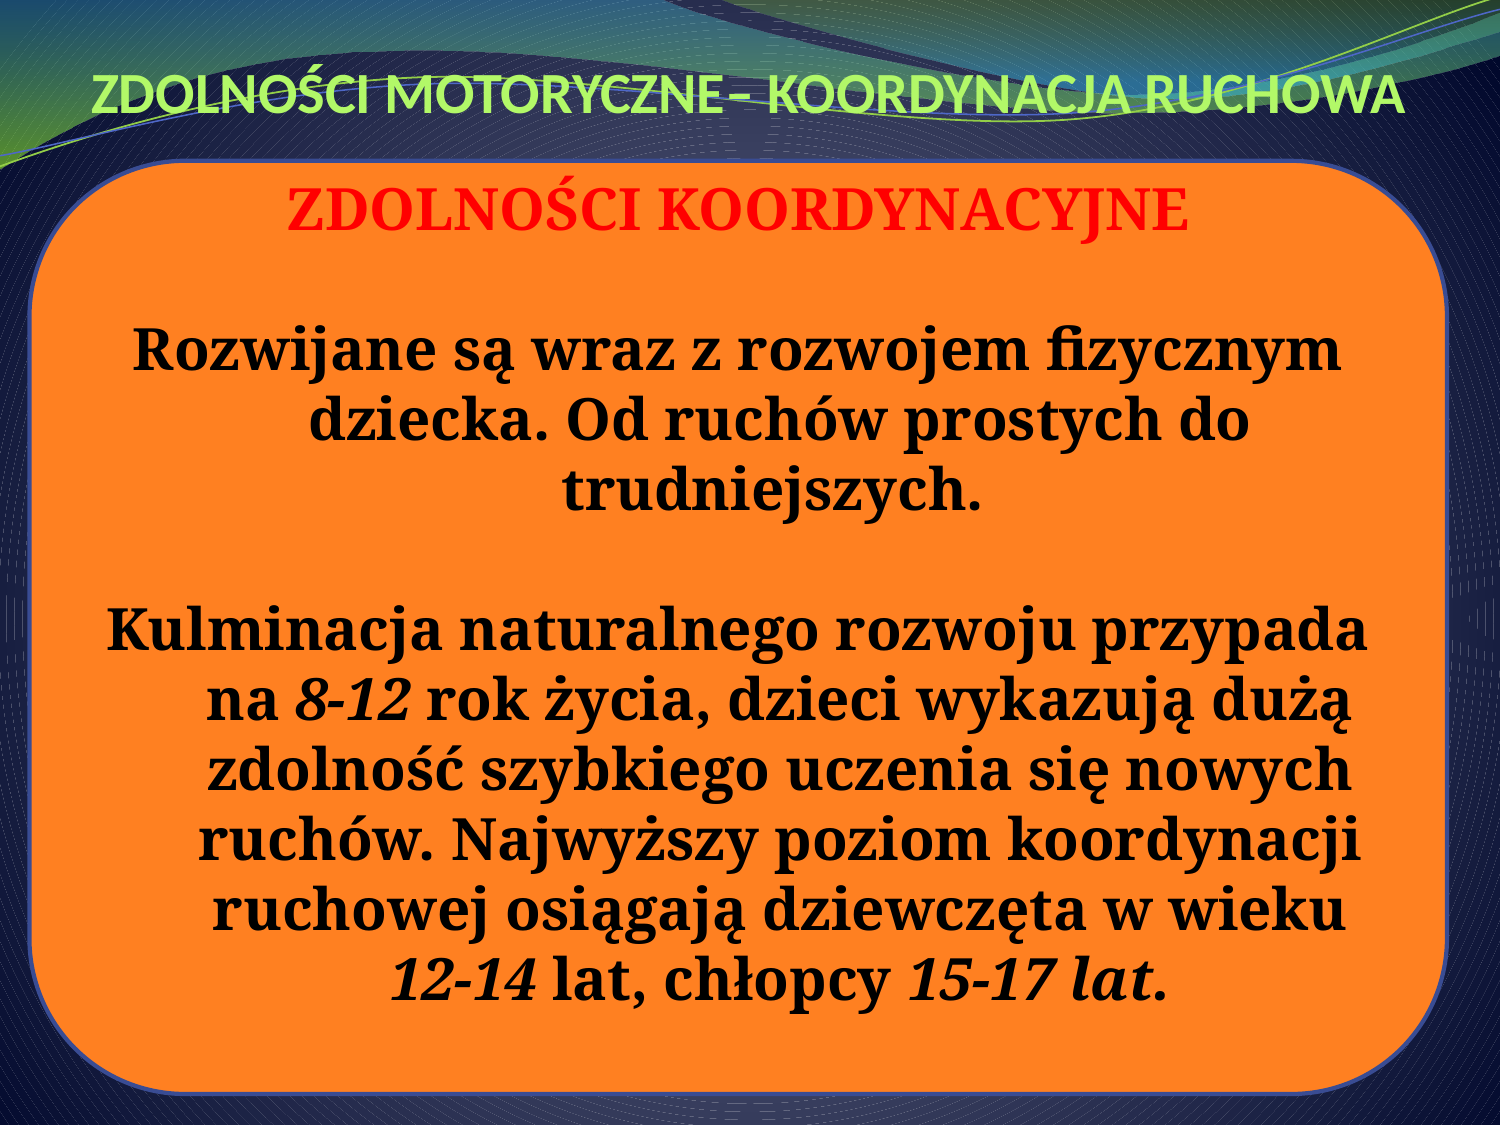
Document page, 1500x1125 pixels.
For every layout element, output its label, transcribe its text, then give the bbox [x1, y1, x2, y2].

text_box ZDOLNOŚCI KOORDYNACYJNE Rozwijane są wraz z rozwojem fizycznym dziecka. Od ruchów prostych do trudniejszych. Kulminacja naturalnego rozwoju przypada na 8-12 rok życia, dzieci wykazują dużą zdolność szybkiego uczenia się nowych ruchów. Najwyższy poziom koordynacji ruchowej osiągają dziewczęta w wieku 12-14 lat, chłopcy 15-17 lat. [27, 158, 1450, 1097]
title ZDOLNOŚCI MOTORYCZNE– KOORDYNACJA RUCHOWA [41, 19, 1459, 126]
